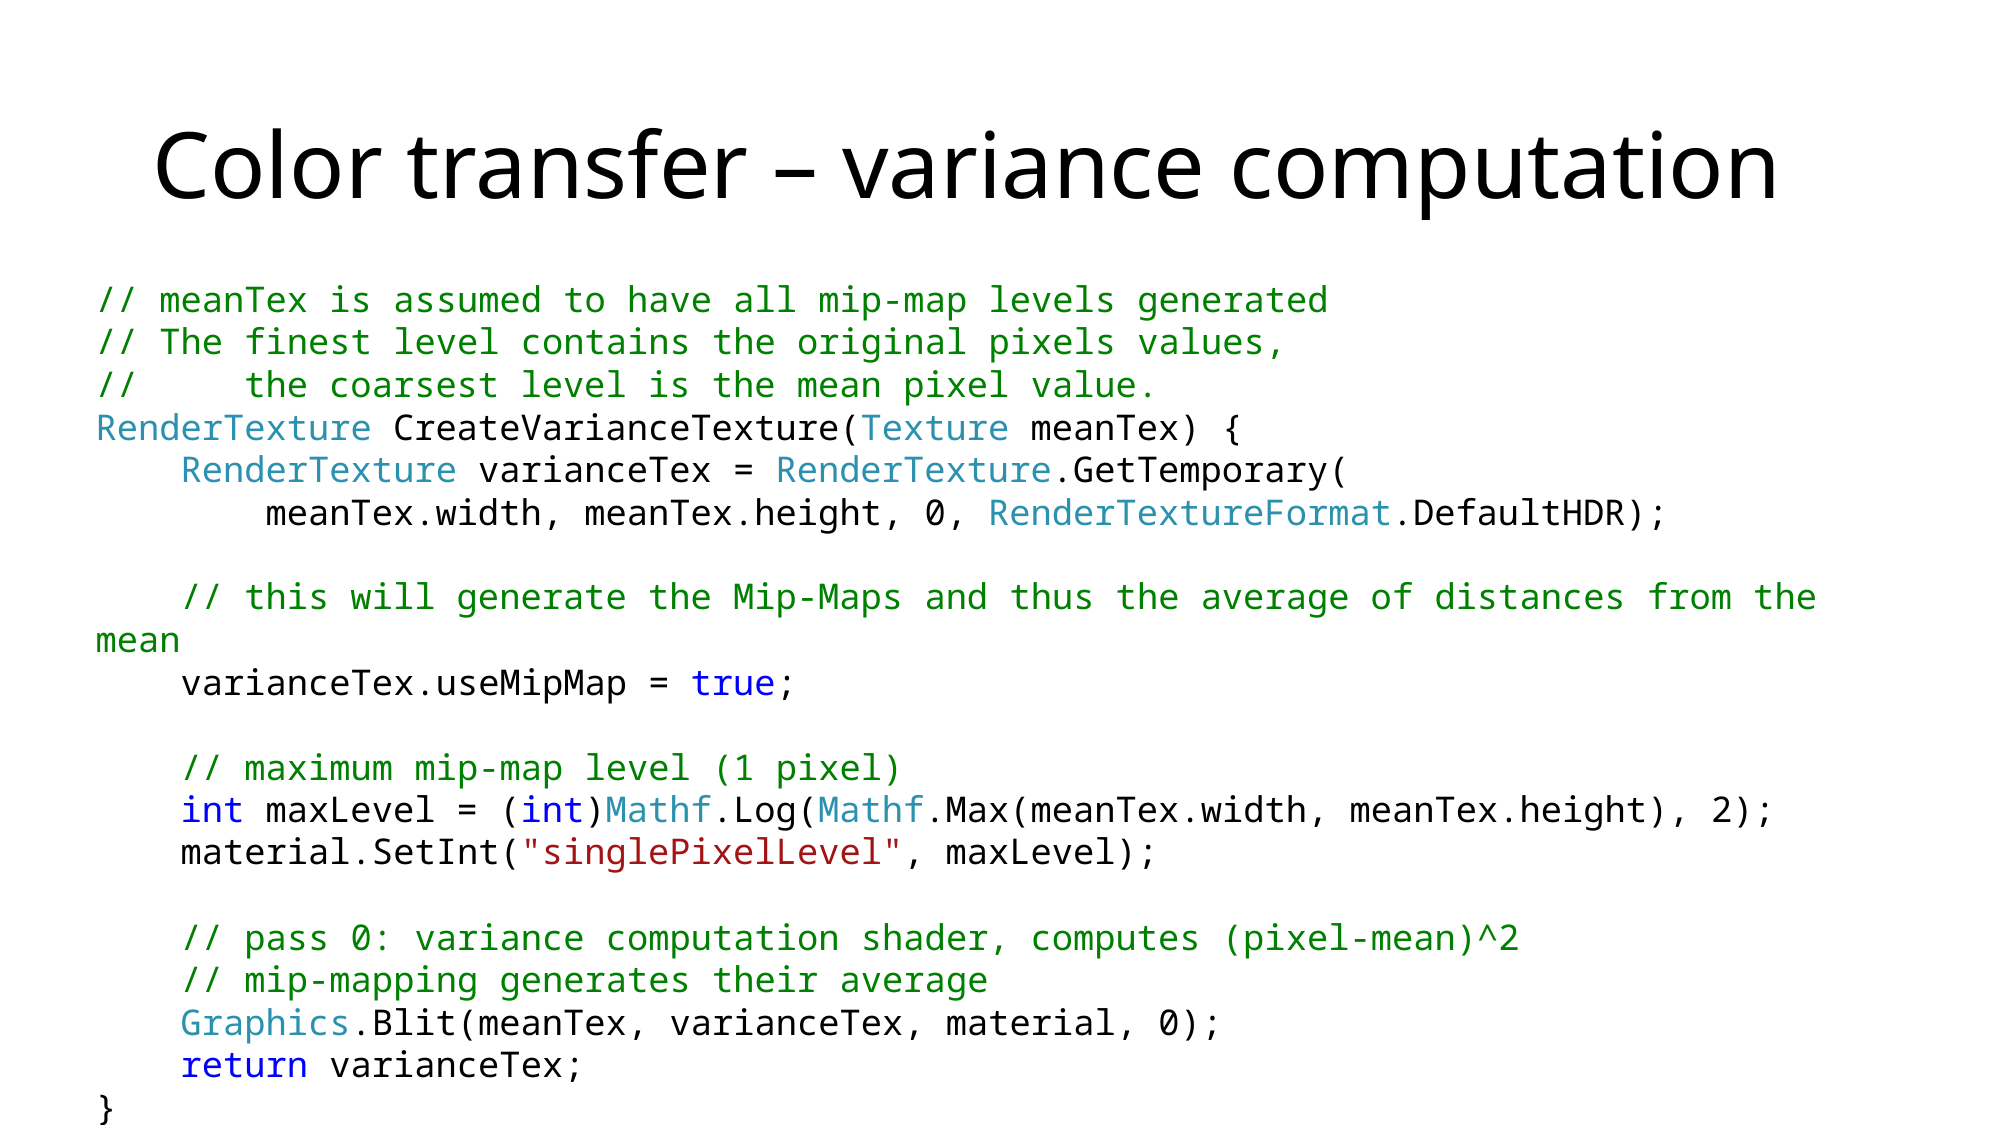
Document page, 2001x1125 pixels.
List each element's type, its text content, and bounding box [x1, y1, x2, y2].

title Color transfer – variance computation [137, 59, 1863, 269]
text_box // meanTex is assumed to have all mip-map levels generated // The finest level contains the original pixels values, // the coarsest level is the mean pixel value. RenderTexture CreateVarianceTexture(Texture meanTex) { RenderTexture varianceTex = RenderTexture.GetTemporary( meanTex.width, meanTex.height, 0, RenderTextureFormat.DefaultHDR); // this will generate the Mip-Maps and thus the average of distances from the mean varianceTex.useMipMap = true; // maximum mip-map level (1 pixel) int maxLevel = (int)Mathf.Log(Mathf.Max(meanTex.width, meanTex.height), 2); material.SetInt("singlePixelLevel", maxLevel); // pass 0: variance computation shader, computes (pixel-mean)^2 // mip-mapping generates their average Graphics.Blit(meanTex, varianceTex, material, 0); return varianceTex; } [80, 269, 1912, 1125]
